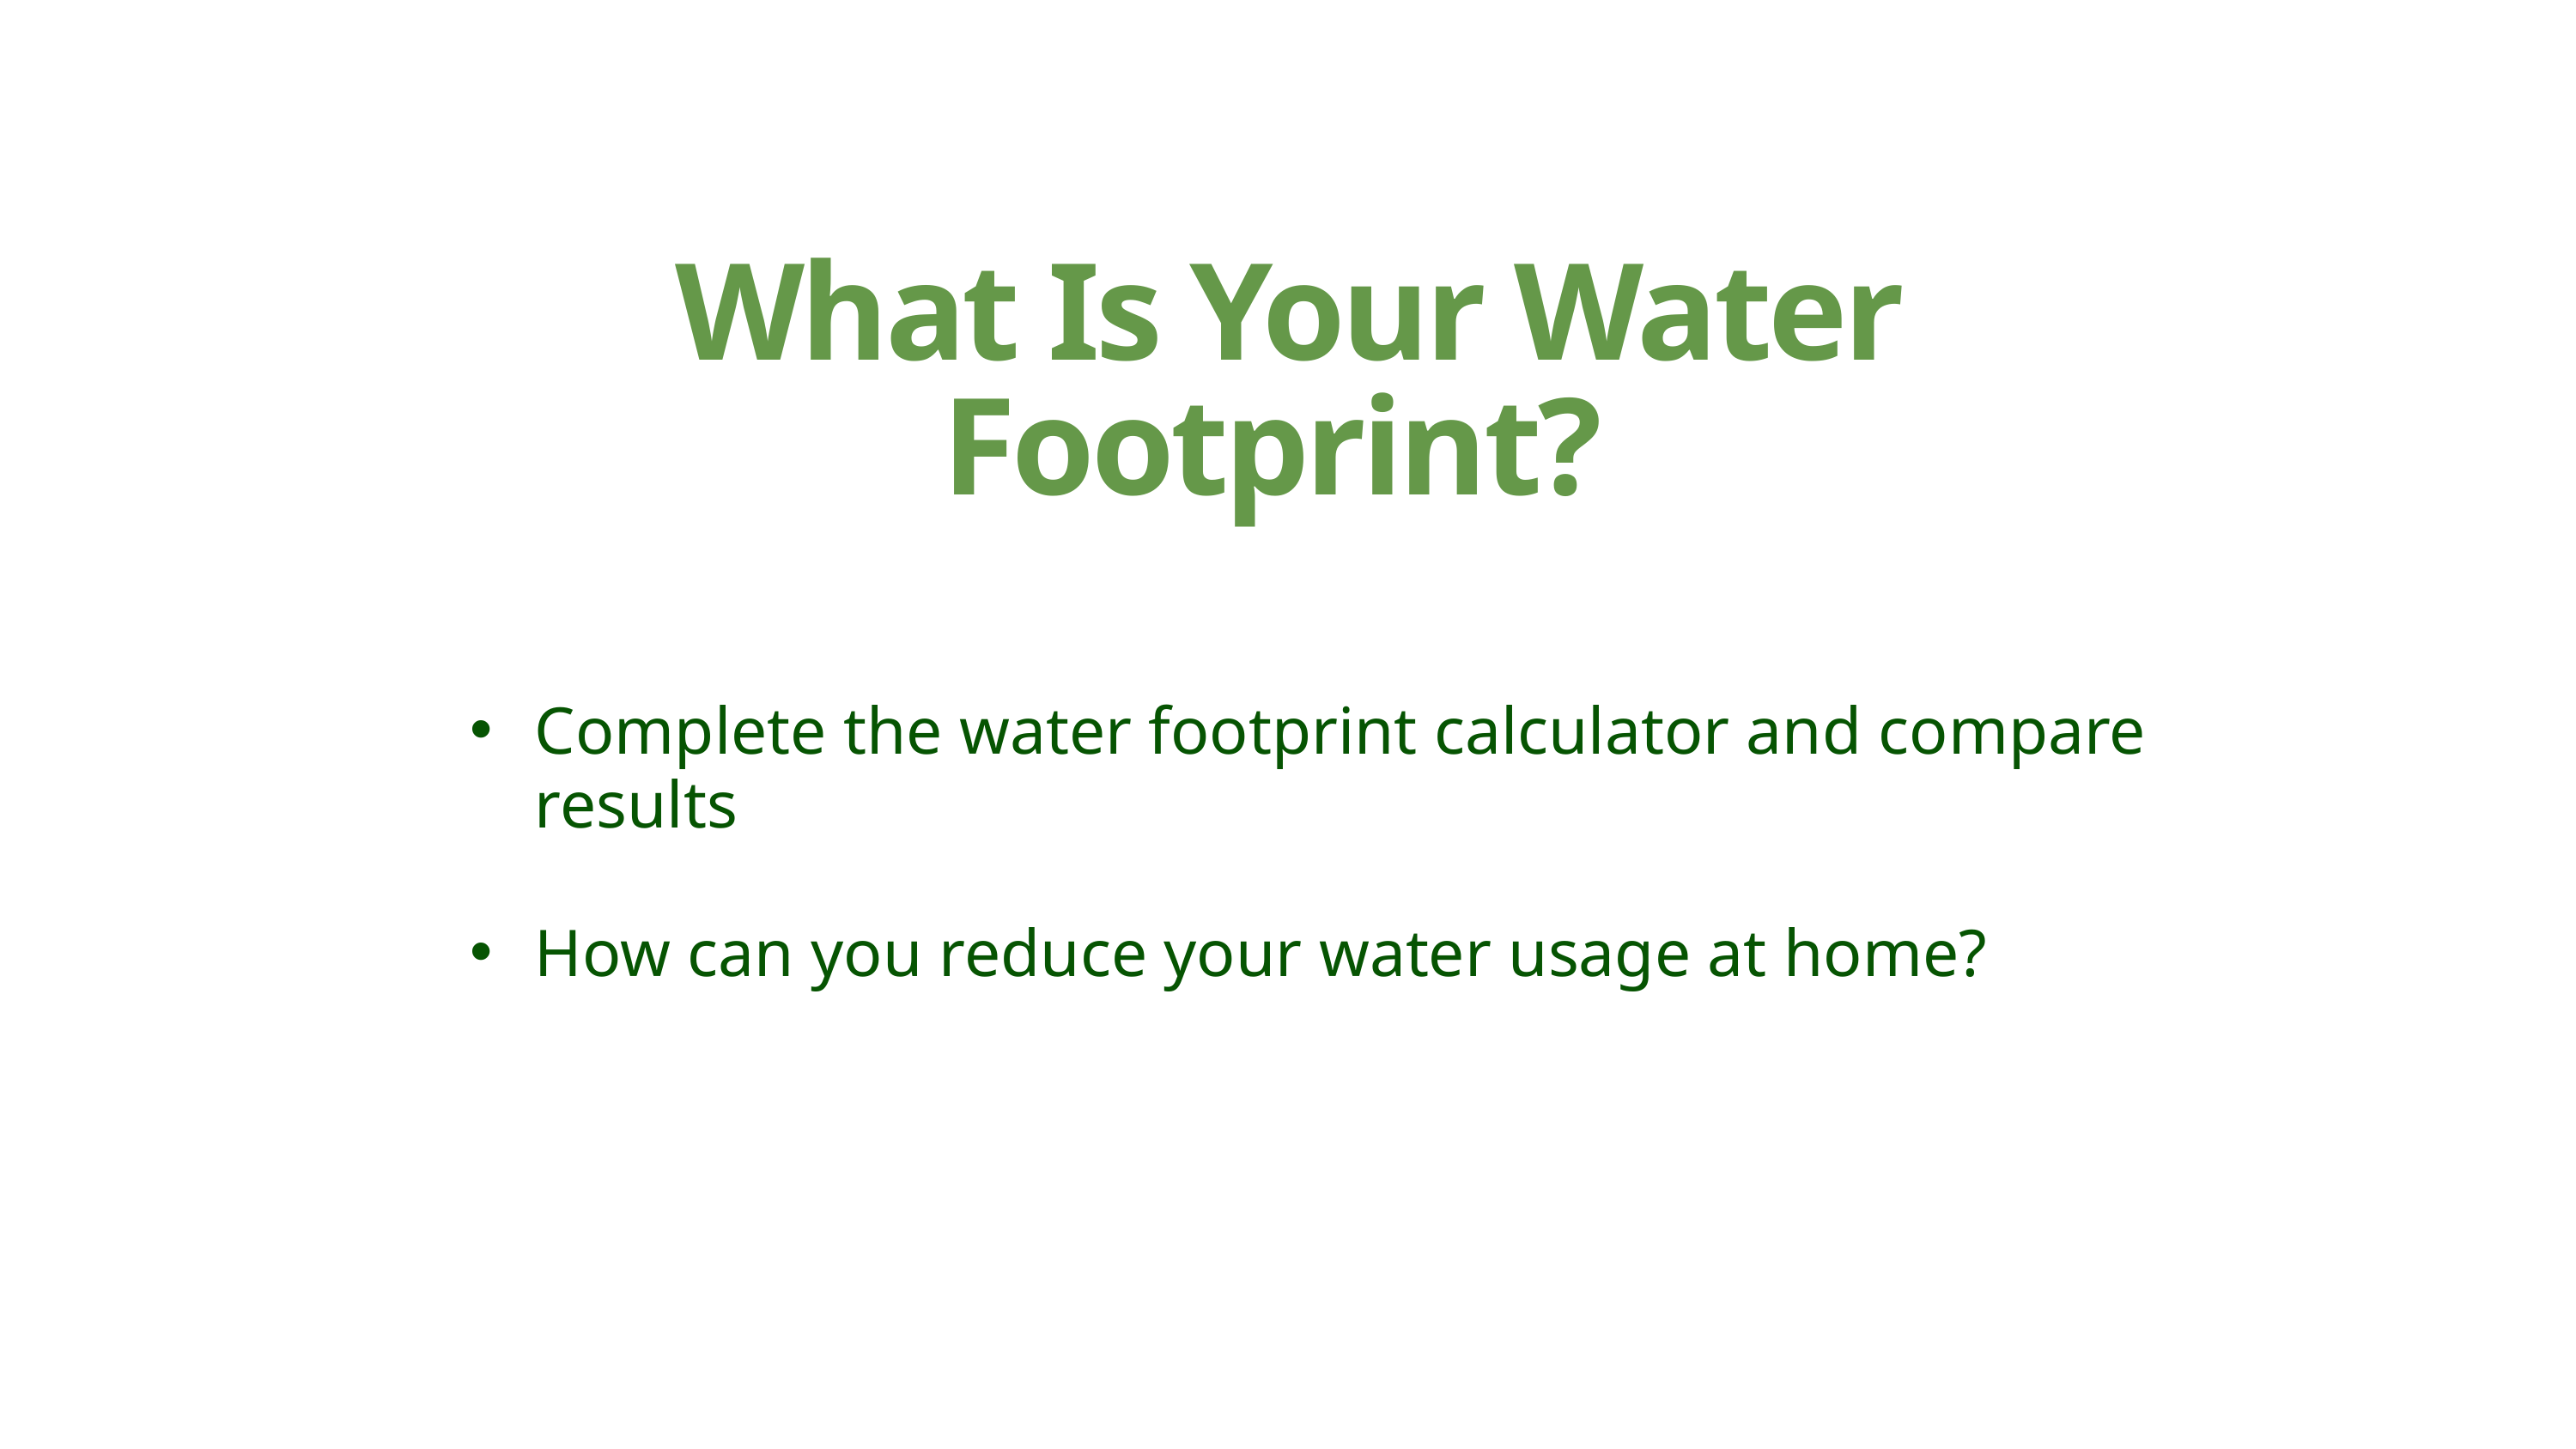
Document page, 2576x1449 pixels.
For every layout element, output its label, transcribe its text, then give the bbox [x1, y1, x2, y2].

text_box What Is Your Water Footprint? [368, 252, 2208, 522]
text_box [168, 659, 2408, 843]
text_box Complete the water footprint calculator and compare results How can you reduce your water usage at home? [429, 692, 2179, 990]
